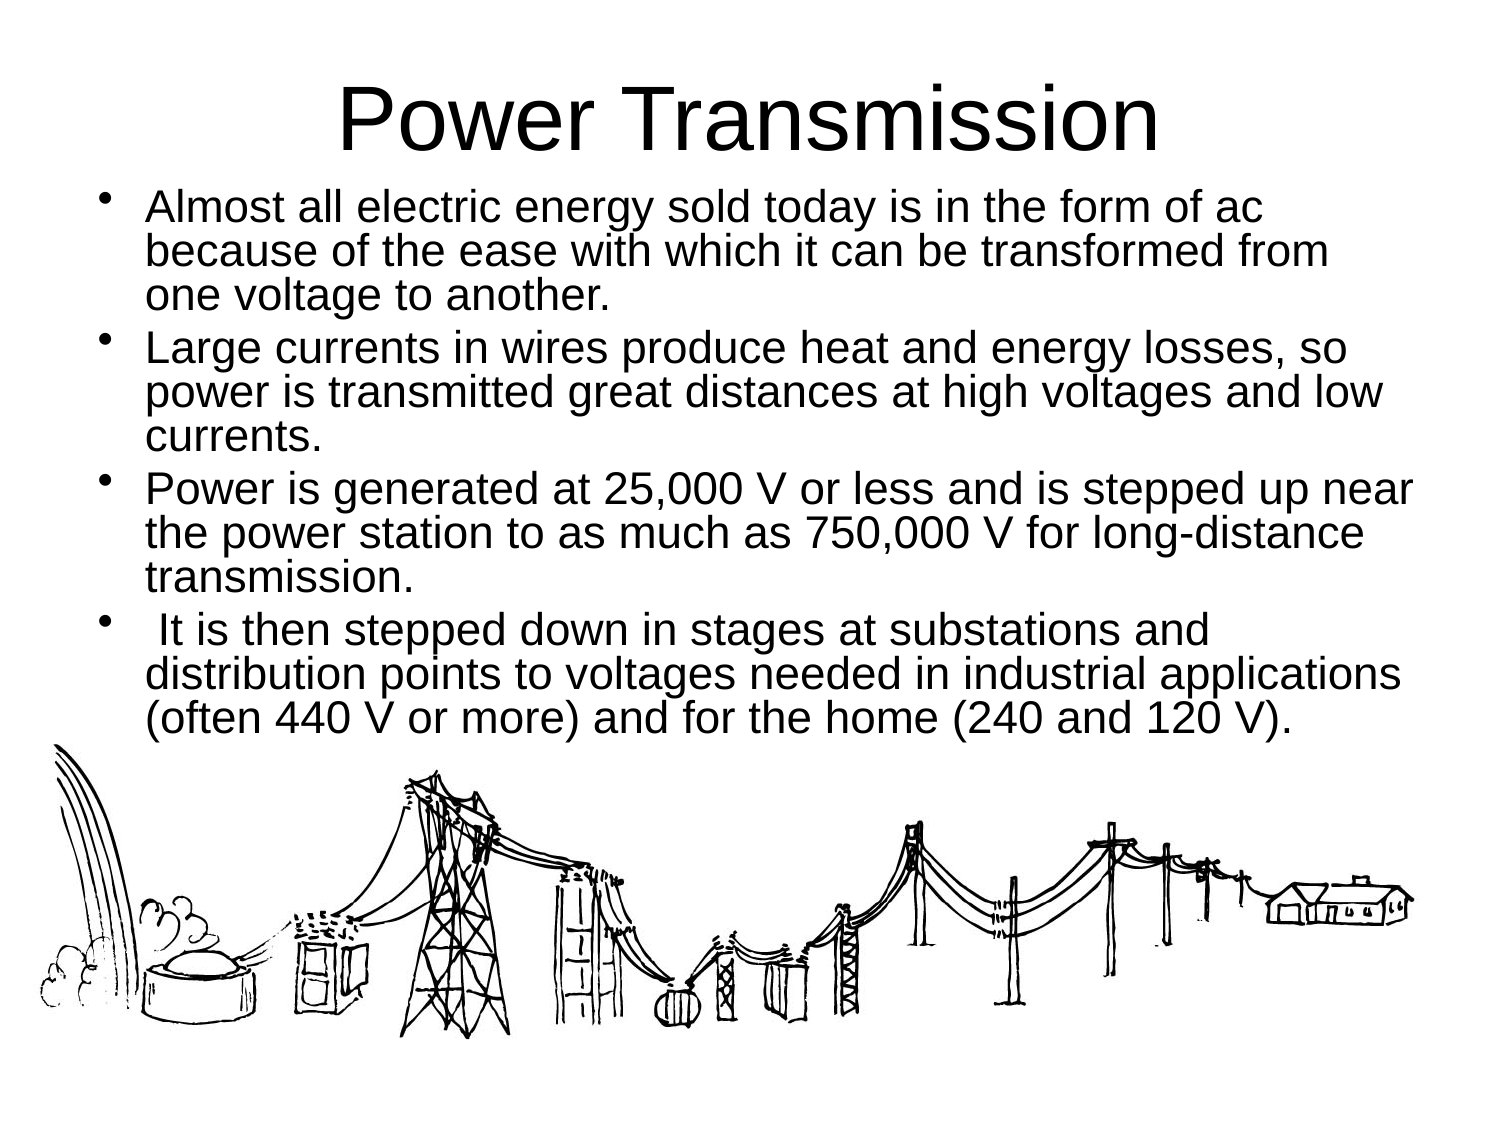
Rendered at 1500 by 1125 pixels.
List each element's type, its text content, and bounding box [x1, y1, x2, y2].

title Power Transmission [75, 45, 1425, 183]
picture [33, 736, 1422, 1040]
list Almost all electric energy sold today is in the form of ac because of the ease with which it can be transformed from one voltage to another. Large currents in wires produce heat and energy losses, so power is transmitted great distances at high voltages and low currents. Power is generated at 25,000 V or less and is stepped up near the power station to as much as 750,000 V for long-distance transmission. It is then stepped down in stages at substations and distribution points to voltages needed in industrial applications (often 440 V or more) and for the home (240 and 120 V). [82, 179, 1433, 973]
